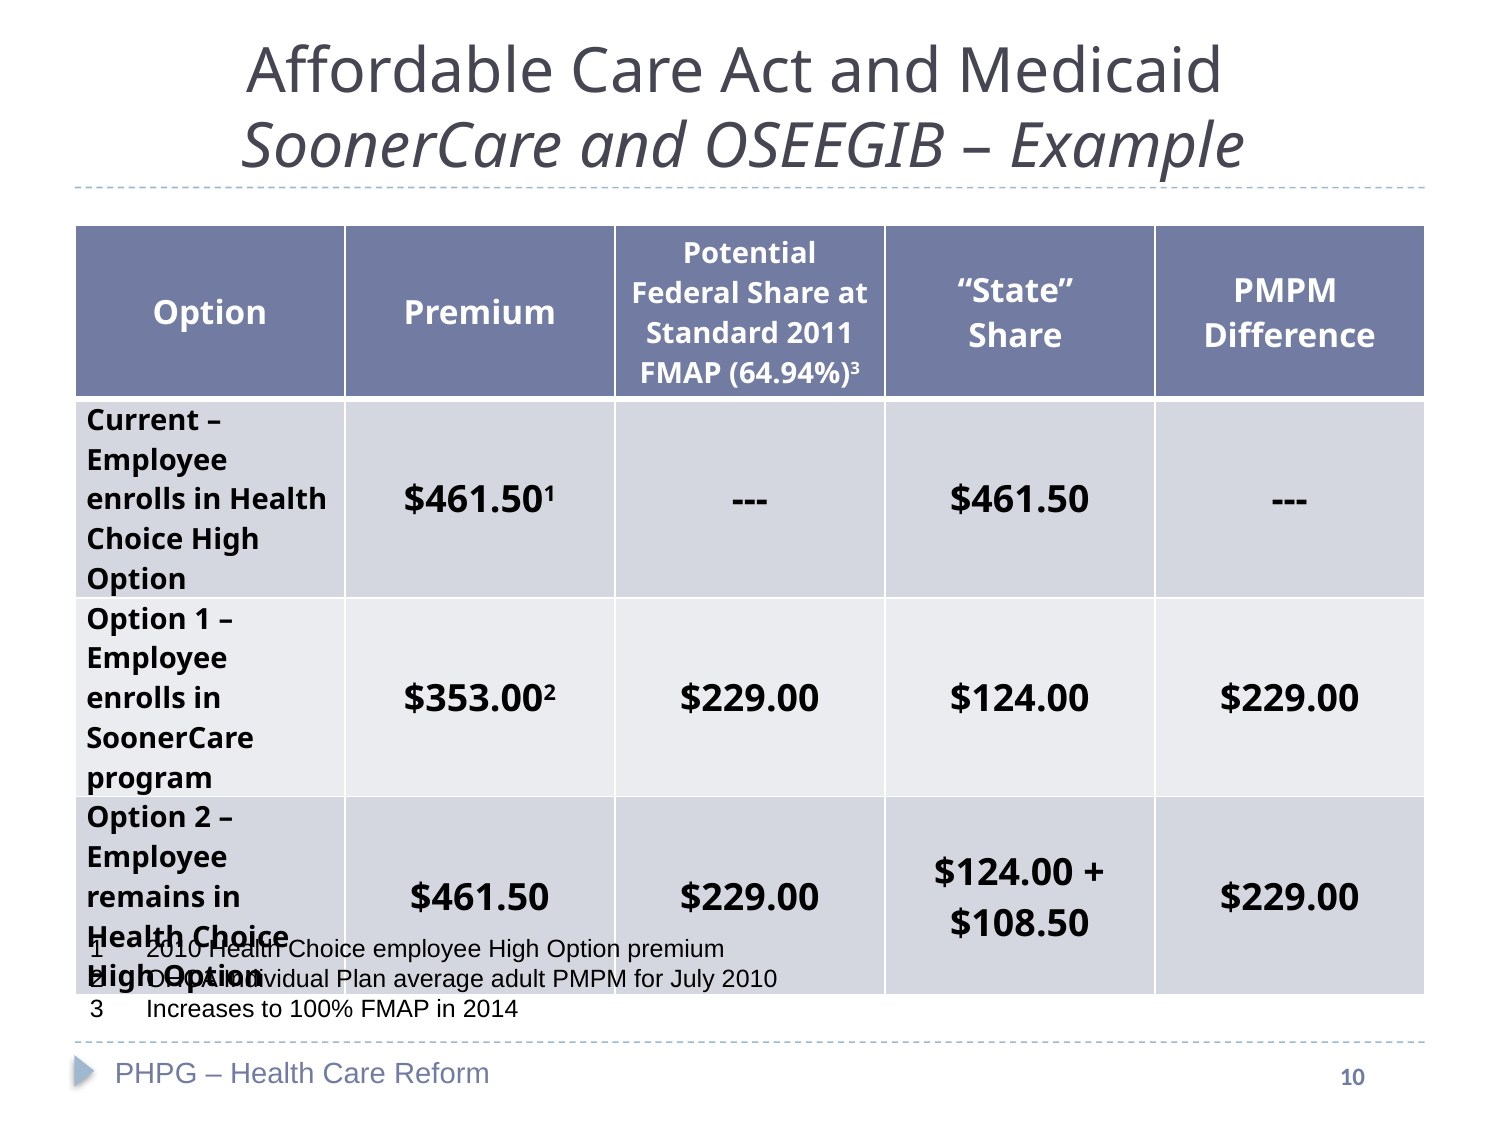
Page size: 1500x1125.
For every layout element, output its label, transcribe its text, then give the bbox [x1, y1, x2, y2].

table_header Potential Federal Share at Standard 2011 FMAP (64.94%)3 [616, 226, 884, 396]
table_cell $229.00 [616, 599, 884, 796]
table_cell $229.00 [1156, 599, 1424, 796]
table_cell $229.00 [616, 797, 884, 924]
text_box 1 2010 Health Choice employee High Option premium OHCA Individual Plan average adult PMPM for July 2010 Increases to 100% FMAP in 2014 [75, 924, 1403, 1030]
table_cell --- [616, 402, 884, 597]
table_cell Option 1 – Employee enrolls in SoonerCare program [76, 599, 344, 796]
text_box 10 [1324, 1052, 1413, 1113]
table_cell $229.00 [1156, 797, 1424, 994]
table_header PMPM Difference [1156, 226, 1424, 396]
text_box PHPG – Health Care Reform [99, 1046, 575, 1125]
table_cell Current – Employee enrolls in Health Choice High Option [76, 402, 344, 597]
table_cell $124.00 [886, 599, 1154, 796]
table_header Premium [346, 226, 614, 396]
table_cell $124.00 + $108.50 [886, 797, 1154, 924]
table_cell $461.50 [346, 797, 614, 924]
table_header Option [76, 226, 344, 396]
table_cell Option 2 – Employee remains in Health Choice High Option [76, 797, 344, 924]
table_cell $461.50 [886, 402, 1154, 597]
table_cell $353.002 [346, 599, 614, 796]
table_cell --- [1156, 402, 1424, 597]
text_box Affordable Care Act and Medicaid SoonerCare and OSEEGIB – Example [37, 24, 1450, 188]
table_cell $461.501 [346, 402, 614, 597]
table_header “State” Share [886, 226, 1154, 396]
